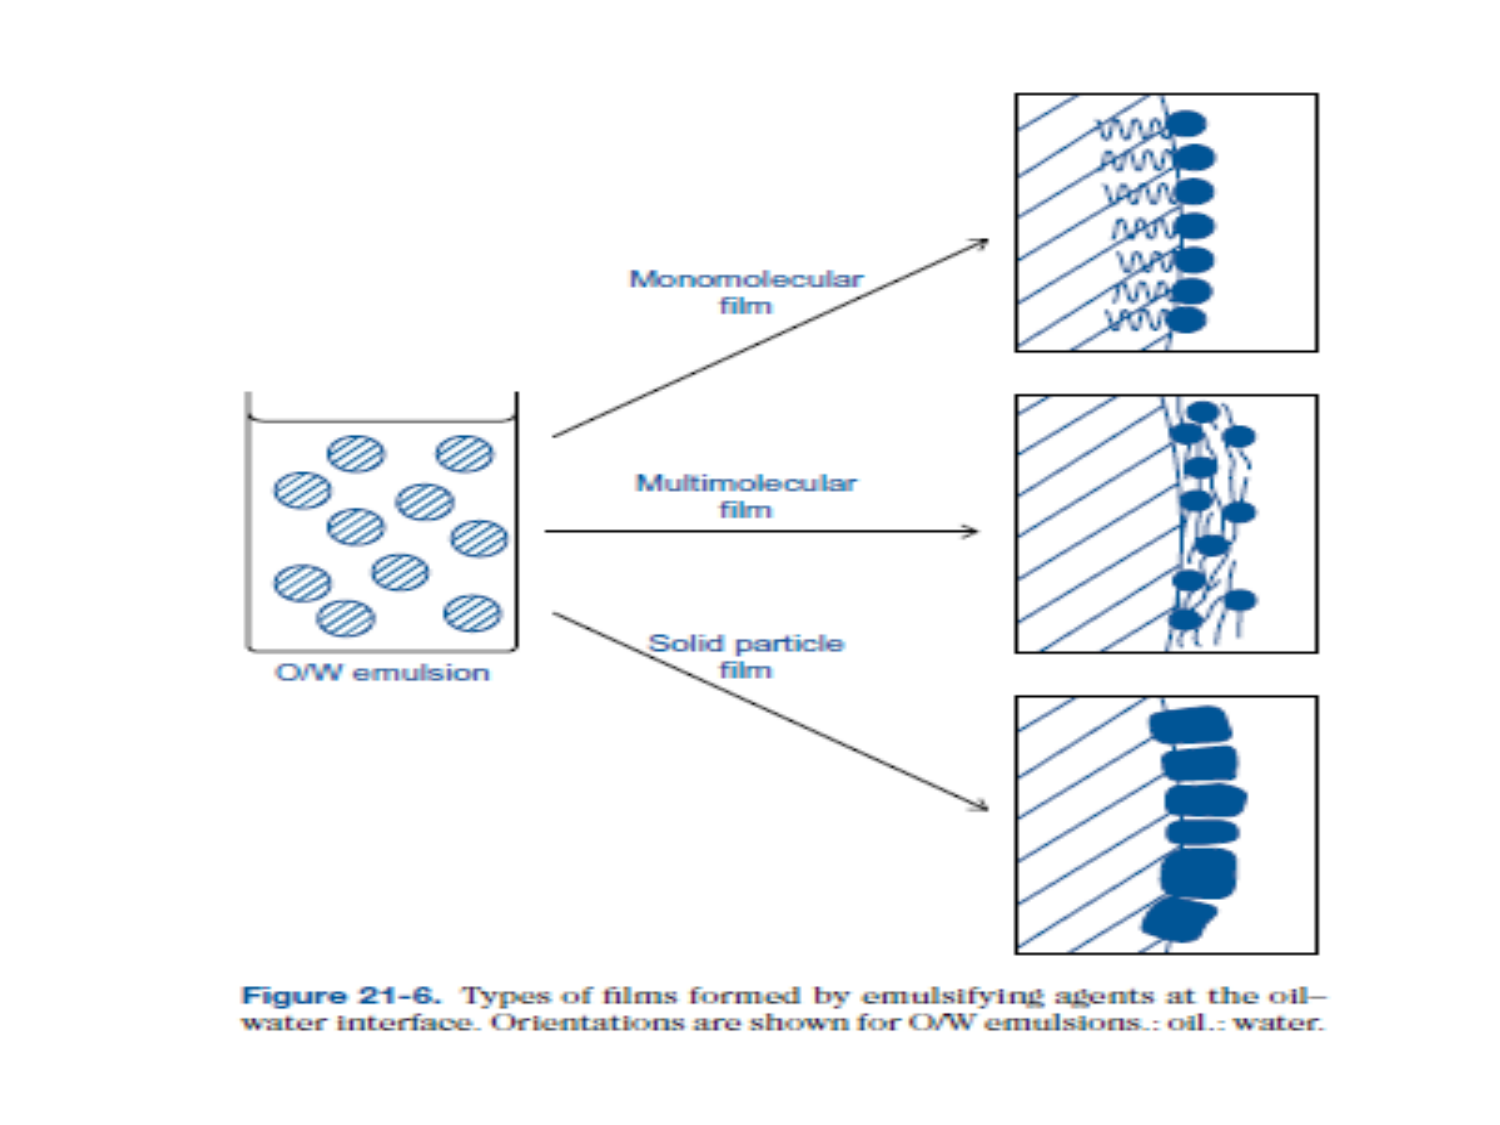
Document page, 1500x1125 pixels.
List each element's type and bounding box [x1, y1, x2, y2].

list [212, 62, 1351, 1051]
